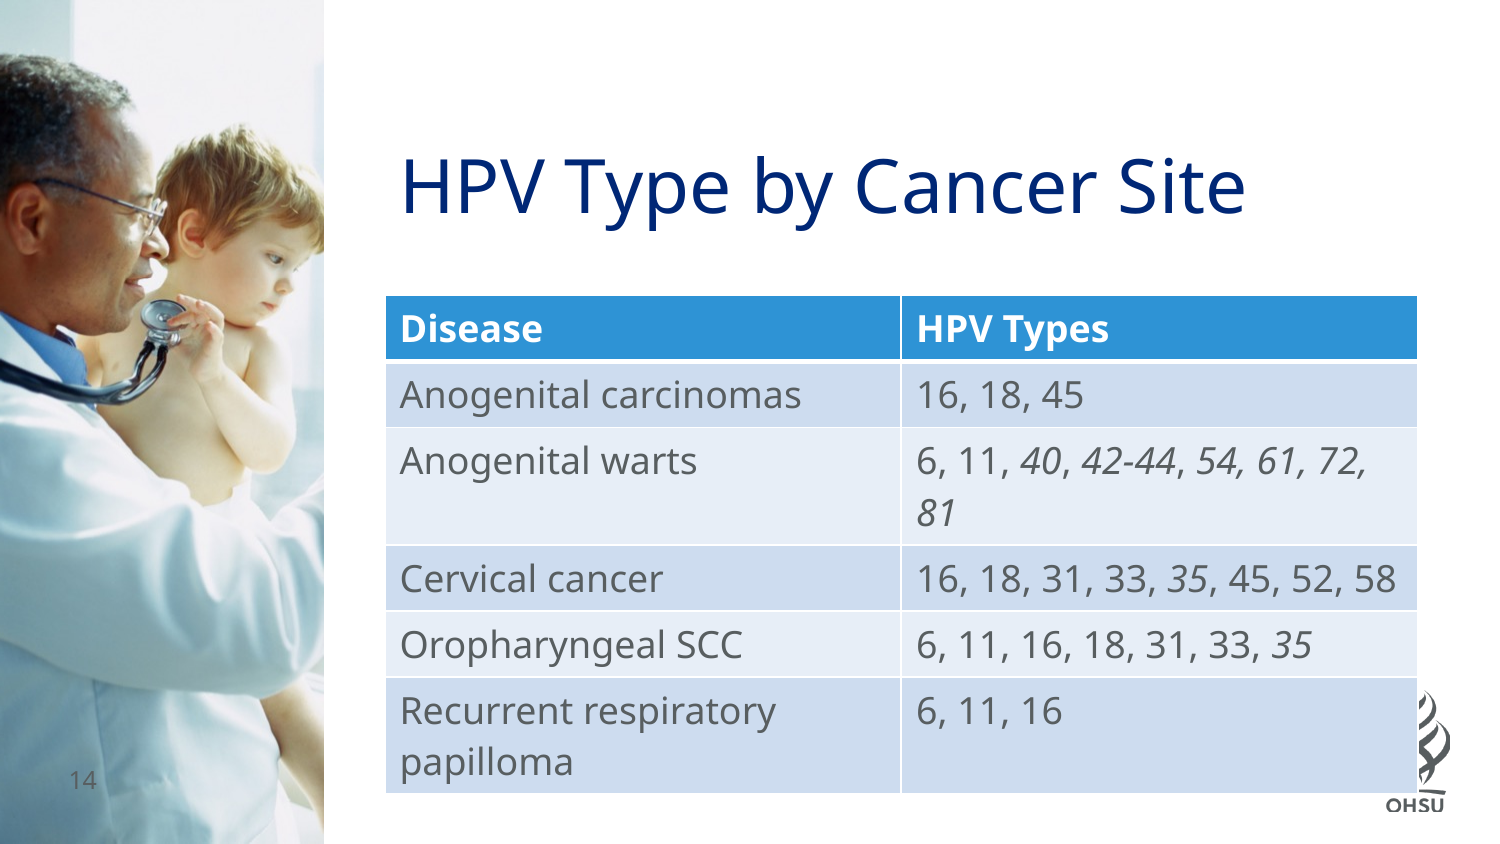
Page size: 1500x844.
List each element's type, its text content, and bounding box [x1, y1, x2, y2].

table_cell 6, 11, 16 [902, 678, 1417, 793]
table_cell Anogenital warts [386, 428, 900, 544]
table_cell Cervical cancer [386, 546, 900, 610]
table_cell 16, 18, 31, 33, 35, 45, 52, 58 [902, 546, 1417, 610]
table_header Disease [386, 296, 900, 359]
table_cell Recurrent respiratory papilloma [386, 678, 900, 793]
table_header HPV Types [902, 296, 1417, 359]
title HPV Type by Cancer Site [384, 137, 1418, 230]
table_cell 6, 11, 40, 42-44, 54, 61, 72, 81 [902, 428, 1417, 544]
table_cell Oropharyngeal SCC [386, 612, 900, 676]
table_cell 16, 18, 45 [902, 364, 1417, 427]
table_cell Anogenital carcinomas [386, 364, 900, 427]
table_cell 6, 11, 16, 18, 31, 33, 35 [902, 612, 1417, 676]
picture [0, 0, 324, 844]
